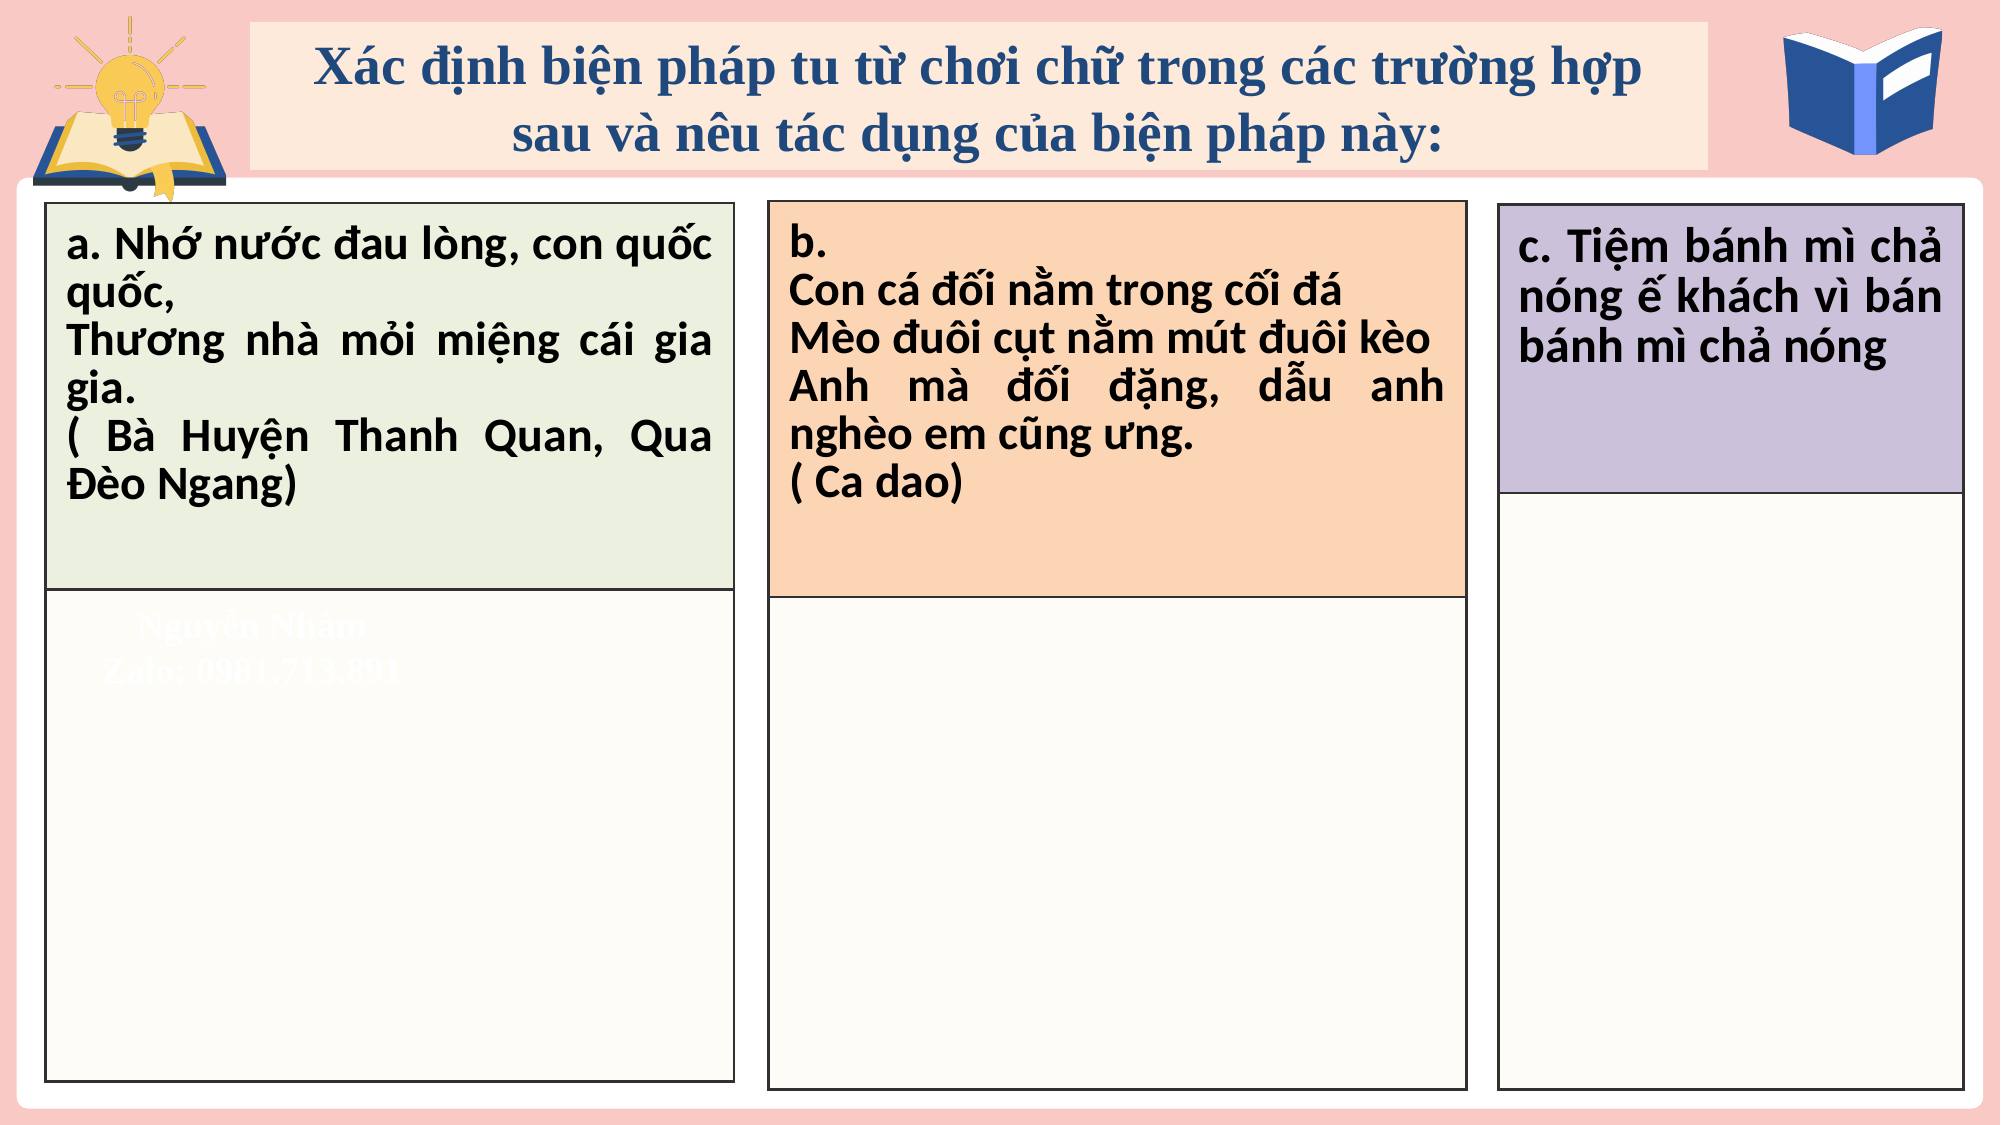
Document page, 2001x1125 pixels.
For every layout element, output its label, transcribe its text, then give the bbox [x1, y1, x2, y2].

text_box [1783, 27, 1943, 155]
text_box Xác định biện pháp tu từ chơi chữ trong các trường hợp sau và nêu tác dụng của biện pháp này: [249, 21, 1709, 170]
text_box [33, 16, 227, 176]
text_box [16, 177, 1984, 1109]
